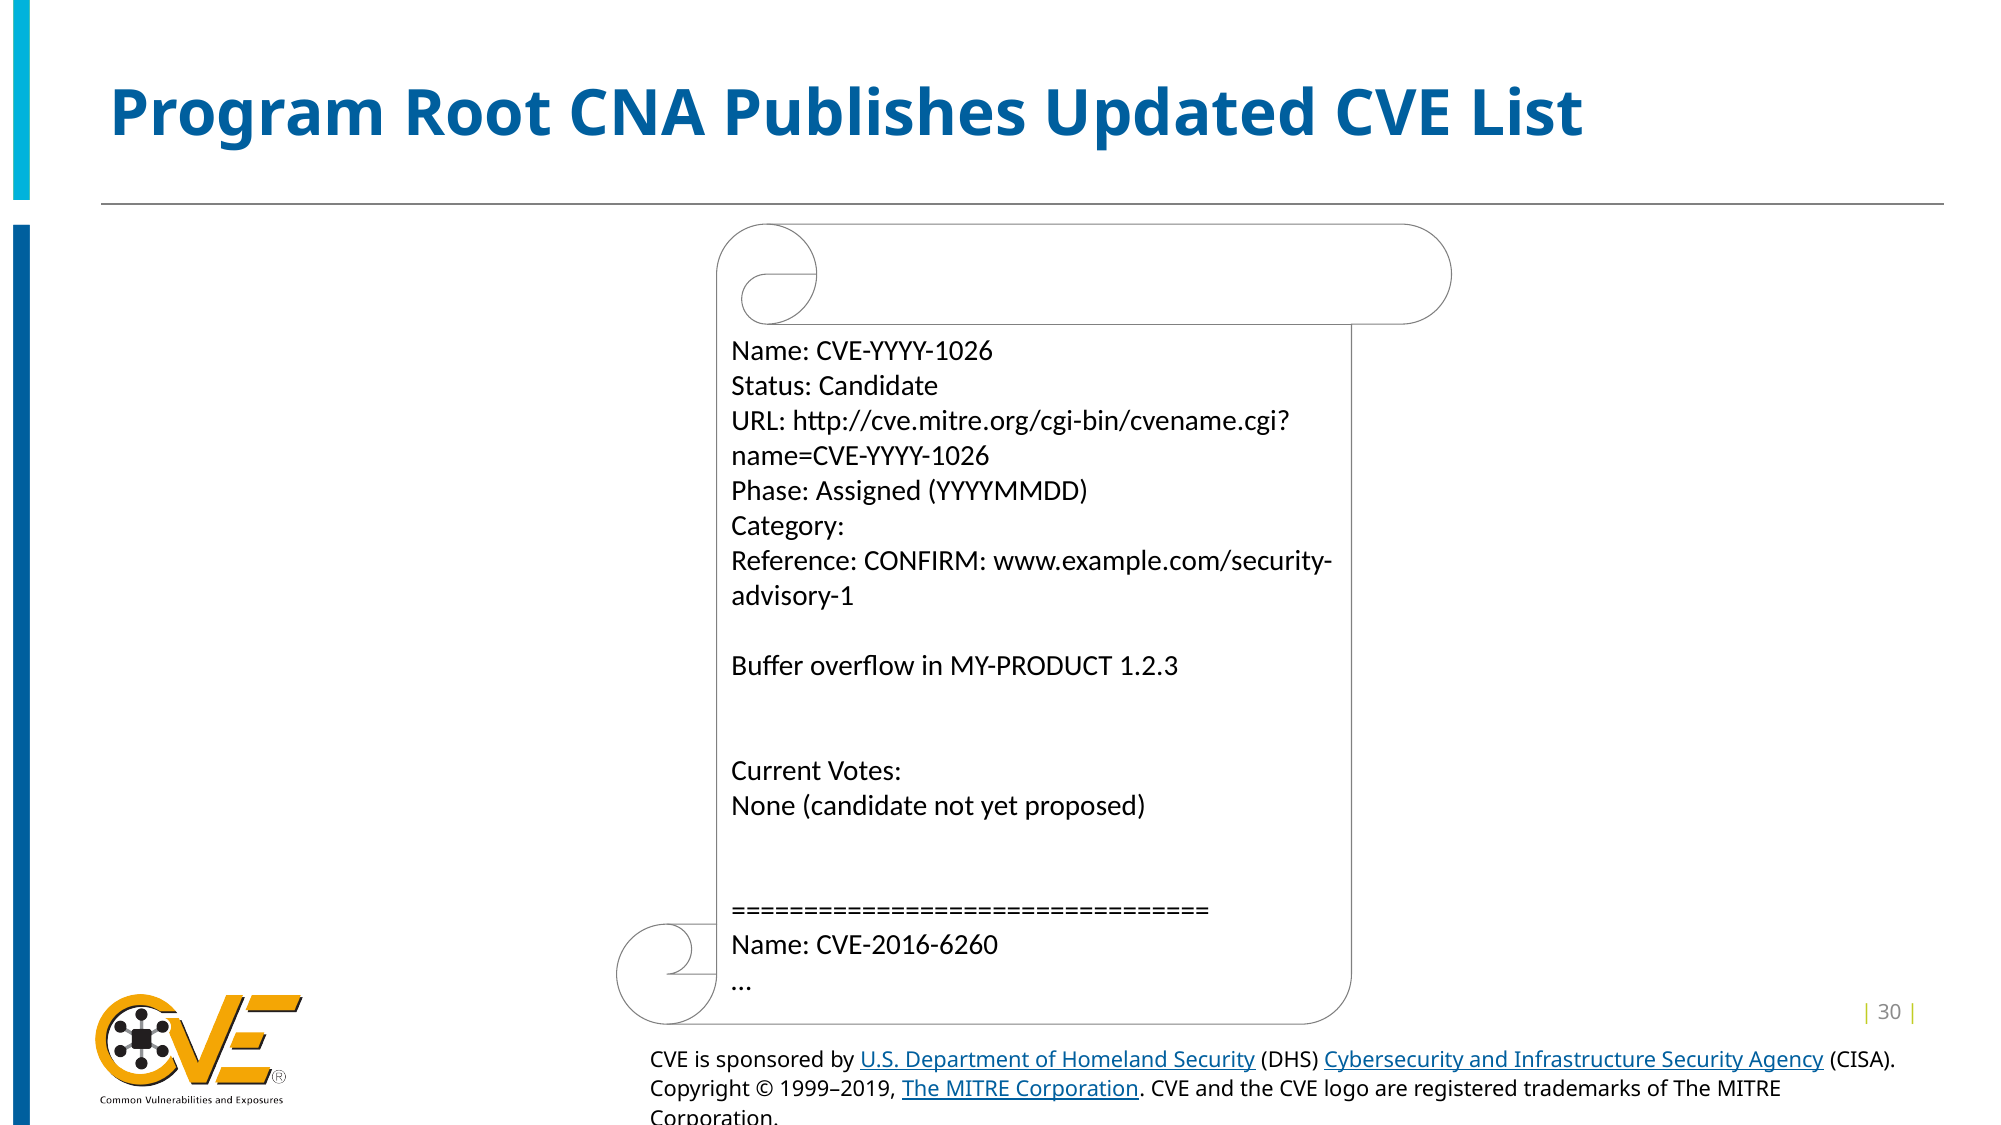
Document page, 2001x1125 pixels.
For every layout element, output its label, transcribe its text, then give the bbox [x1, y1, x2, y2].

picture [95, 994, 303, 1106]
text_box Name: CVE-YYYY-1026 Status: Candidate URL: http://cve.mitre.org/cgi-bin/cvename.cgi?name=CVE-YYYY-1026 Phase: Assigned (YYYYMMDD) Category: Reference: CONFIRM: www.example.com/security-advisory-1 Buffer overflow in MY-PRODUCT 1.2.3 Current Votes: None (candidate not yet proposed) ================================= Name: CVE-2016-6260 … [615, 223, 1453, 1026]
title Program Root CNA Publishes Updated CVE List [94, 45, 1610, 188]
slide_number | 30 | [1824, 1004, 1934, 1035]
